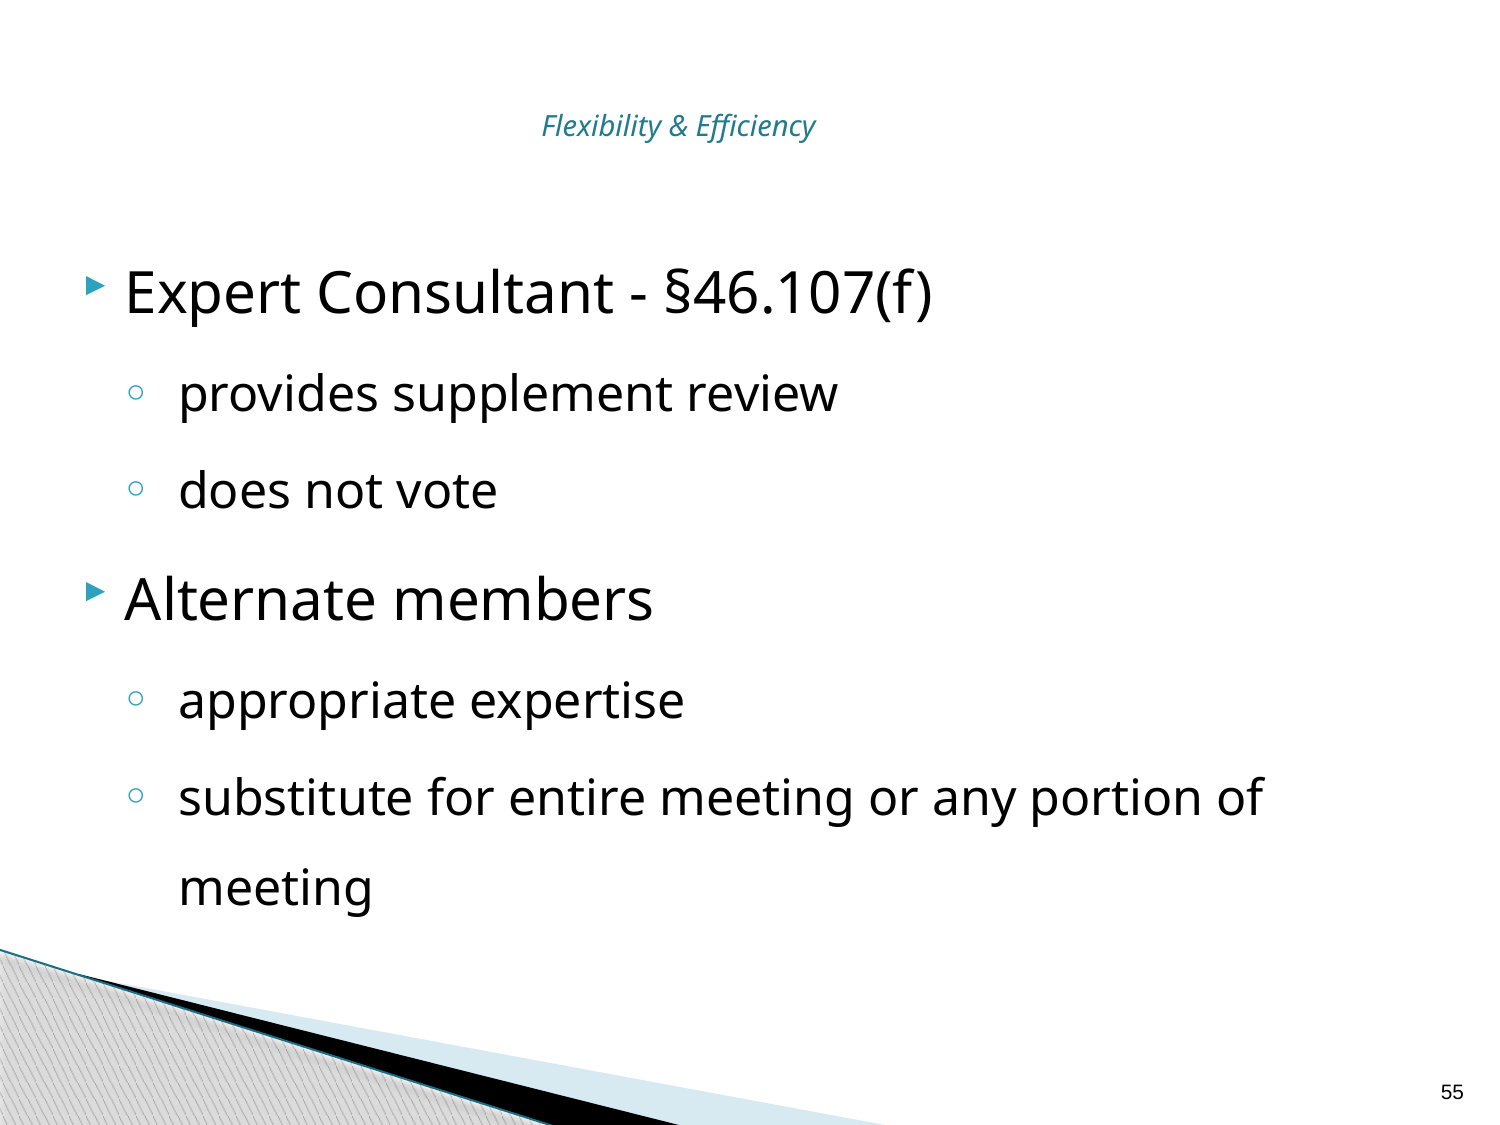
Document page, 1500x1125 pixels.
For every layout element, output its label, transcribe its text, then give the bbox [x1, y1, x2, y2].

title Flexibility & Efficiency [24, 64, 1332, 150]
slide_number 55 [1418, 1051, 1479, 1112]
list Expert Consultant - §46.107(f) provides supplement review does not vote Alternate members appropriate expertise substitute for entire meeting or any portion of meeting [50, 212, 1475, 1088]
